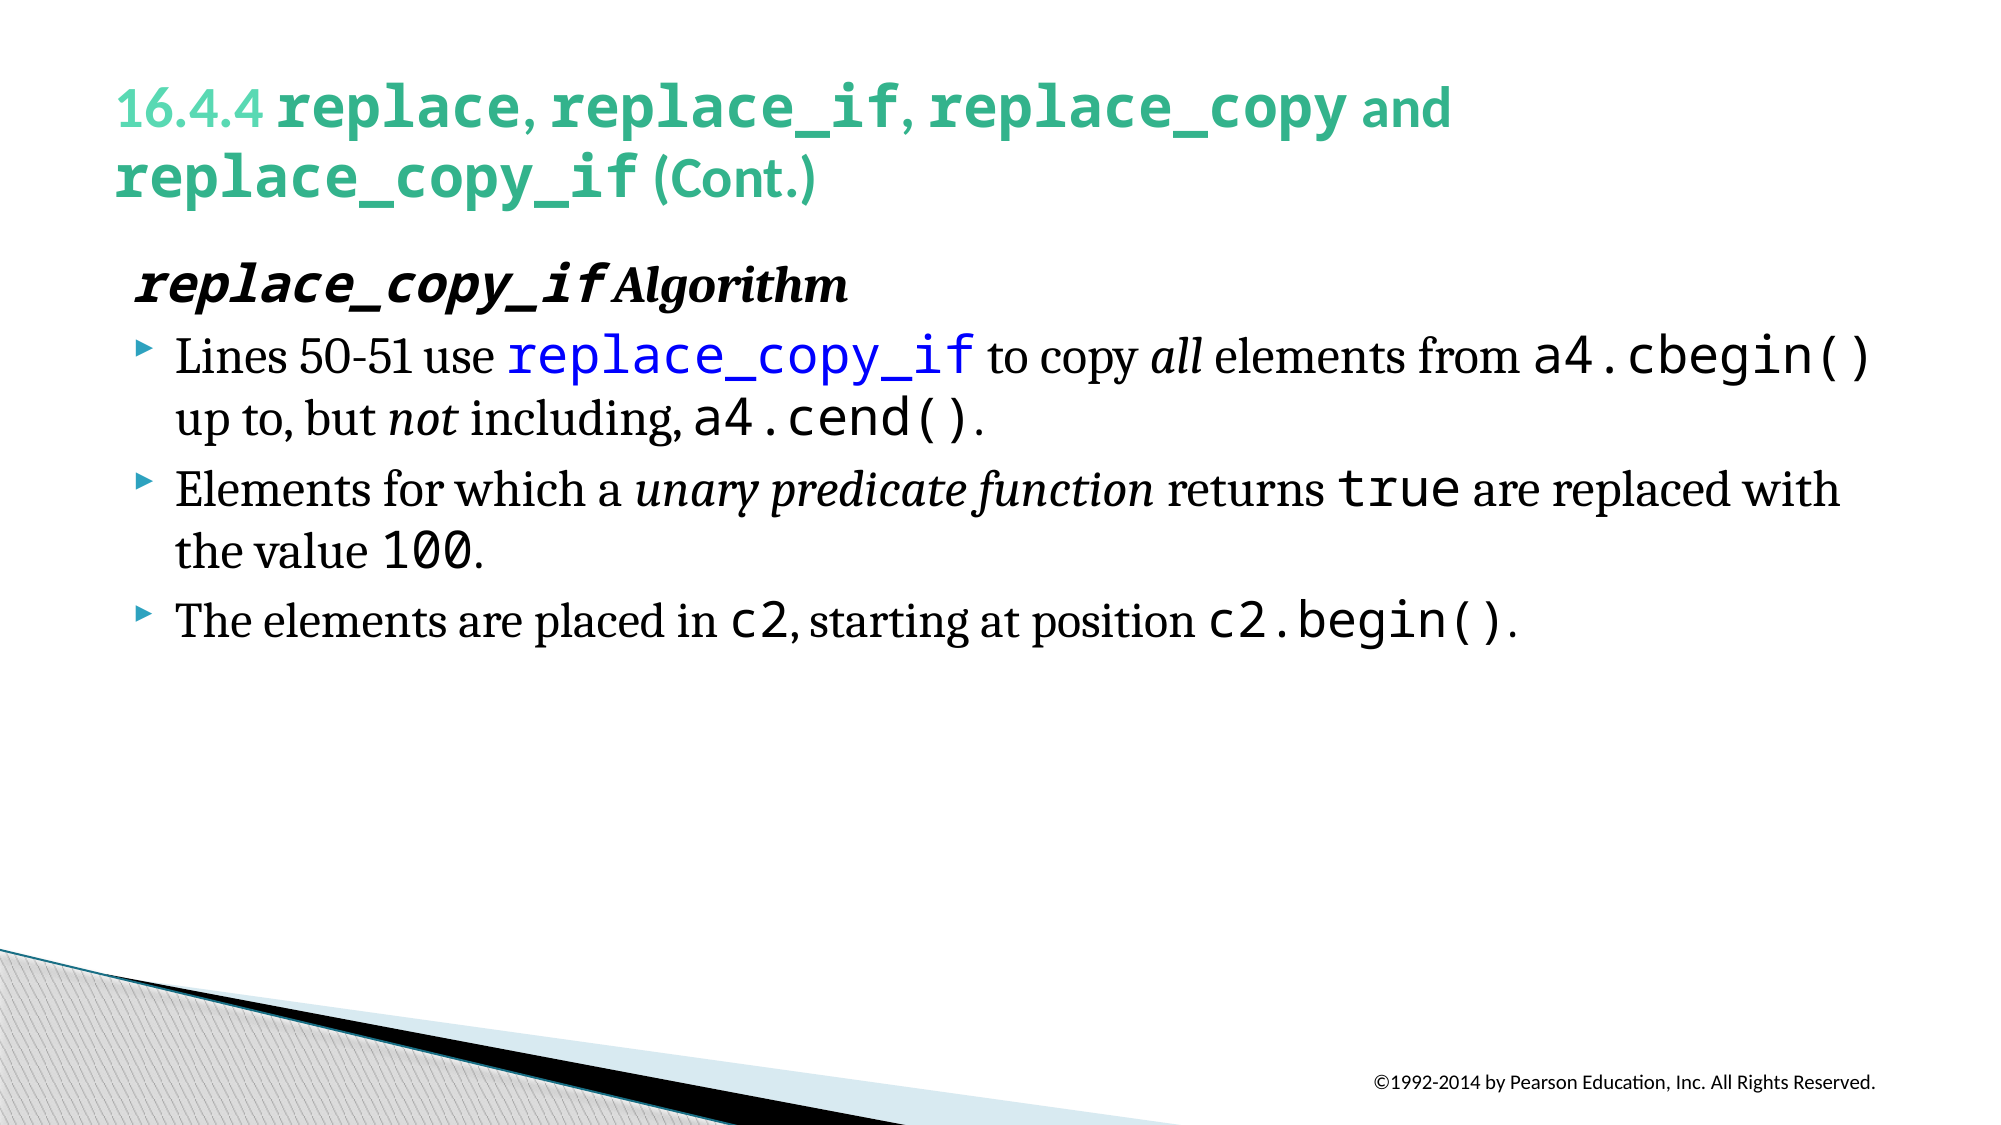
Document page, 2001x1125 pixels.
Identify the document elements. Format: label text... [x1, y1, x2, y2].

footer ©1992-2014 by Pearson Education, Inc. All Rights Reserved. [866, 1051, 1892, 1112]
list replace_copy_if Algorithm Lines 50-51 use replace_copy_if to copy all elements from a4.cbegin() up to, but not including, a4.cend(). Elements for which a unary predicate function returns true are replaced with the value 100. The elements are placed in c2, starting at position c2.begin(). [99, 242, 1900, 986]
title 16.4.4 replace, replace_if, replace_copy and replace_copy_if (Cont.) [99, 45, 1900, 233]
